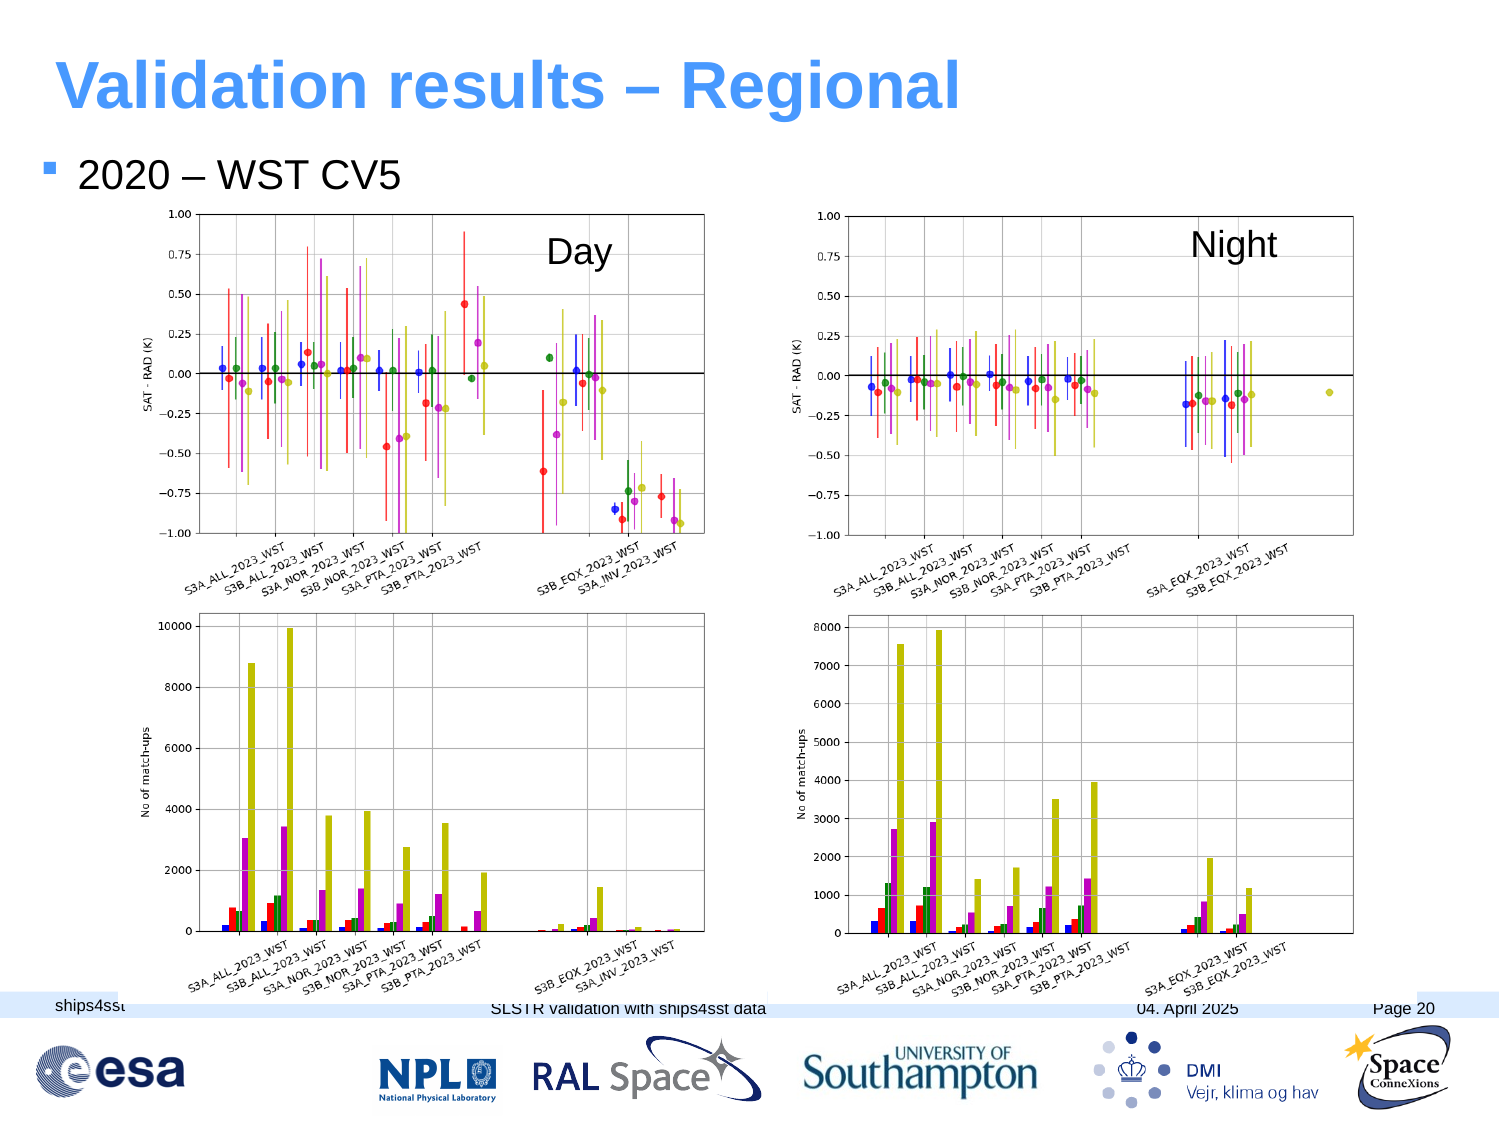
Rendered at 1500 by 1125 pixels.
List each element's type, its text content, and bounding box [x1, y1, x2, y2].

text_box 2020 – WST CV5 [25, 145, 1444, 985]
picture [1086, 1018, 1324, 1115]
picture [372, 1045, 503, 1116]
text_box Validation results – Regional [40, 30, 1459, 130]
picture [36, 1045, 185, 1098]
picture [781, 1035, 1061, 1105]
picture [530, 1032, 765, 1105]
picture [117, 176, 1418, 1004]
picture [1336, 1018, 1471, 1124]
